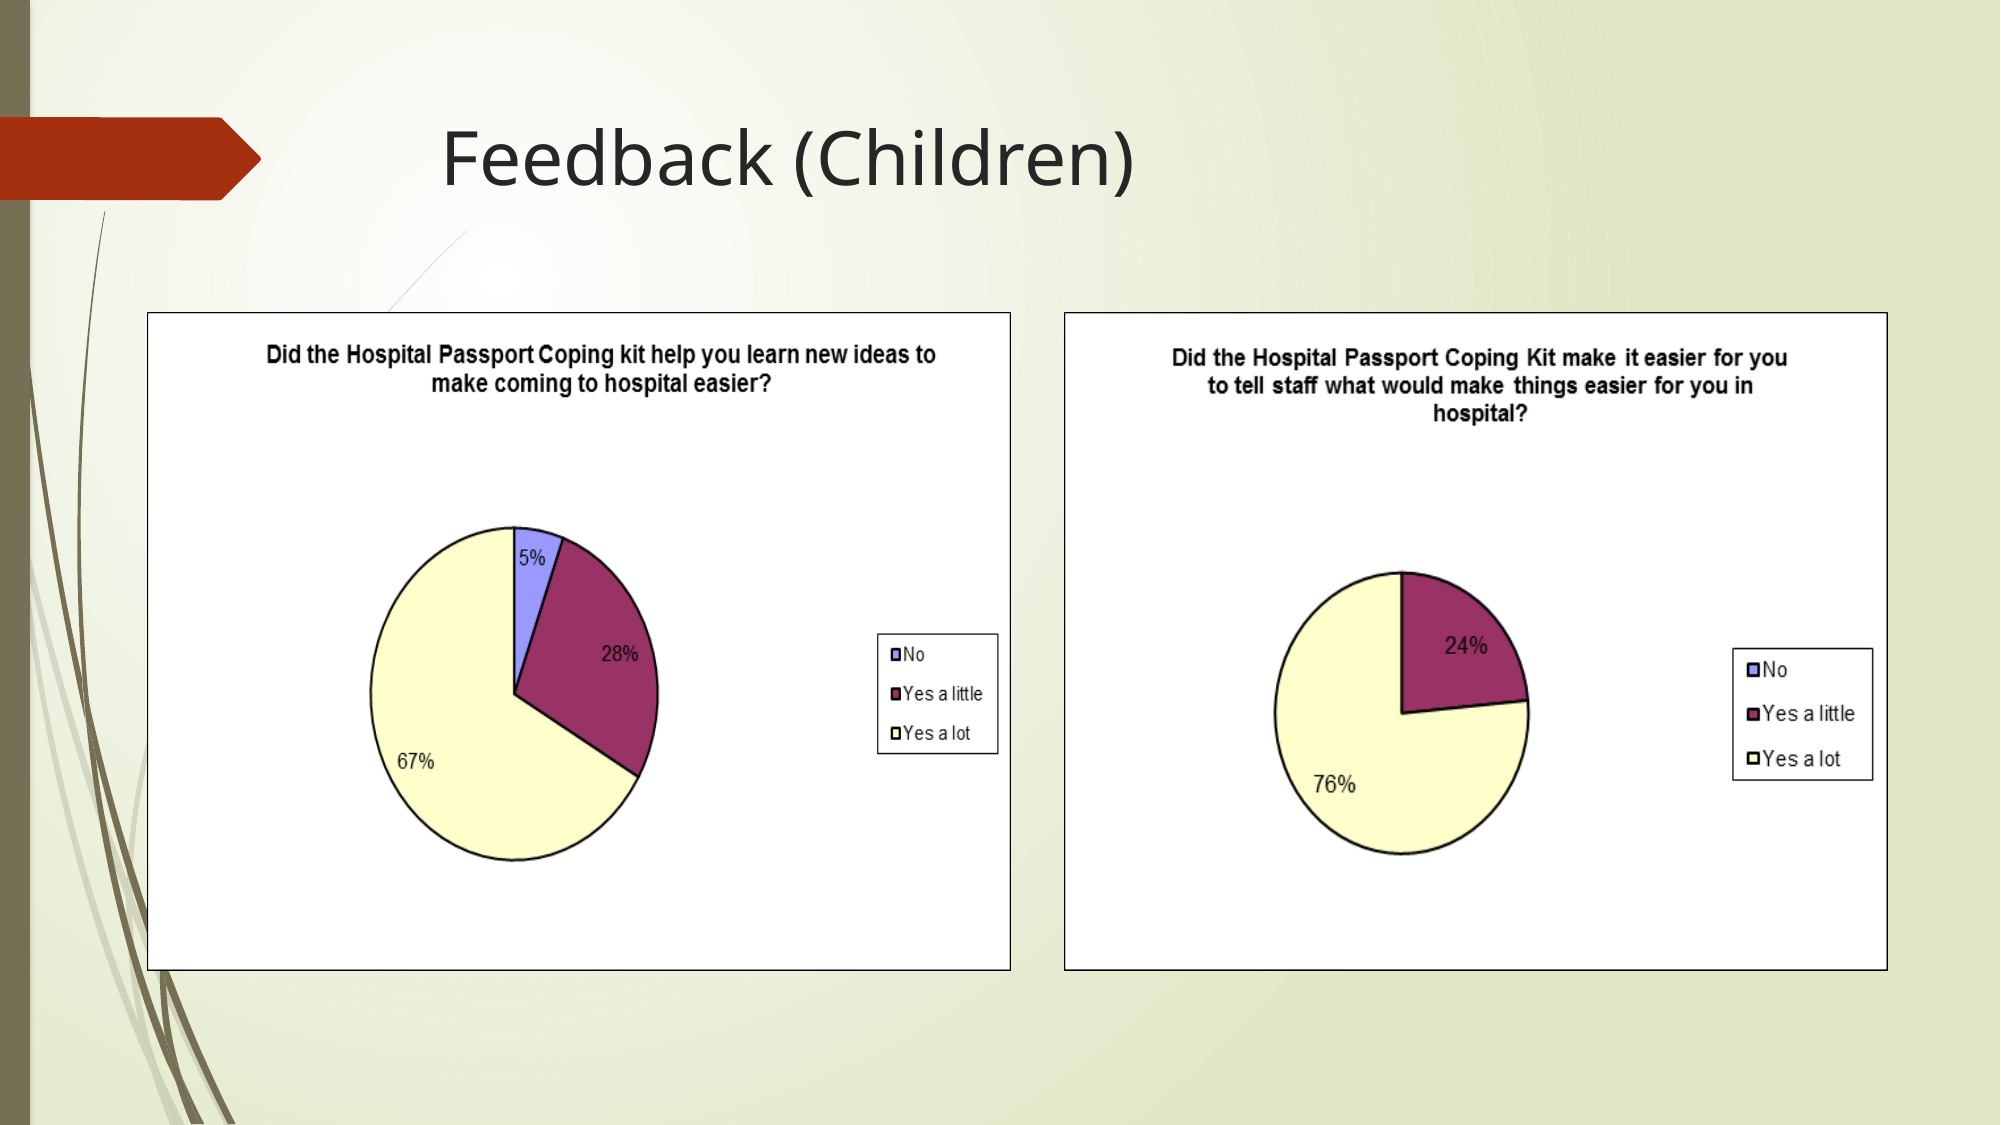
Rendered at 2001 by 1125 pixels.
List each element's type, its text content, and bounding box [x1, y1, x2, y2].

picture [1063, 312, 1888, 971]
title Feedback (Children) [425, 102, 1888, 313]
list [147, 312, 1011, 971]
